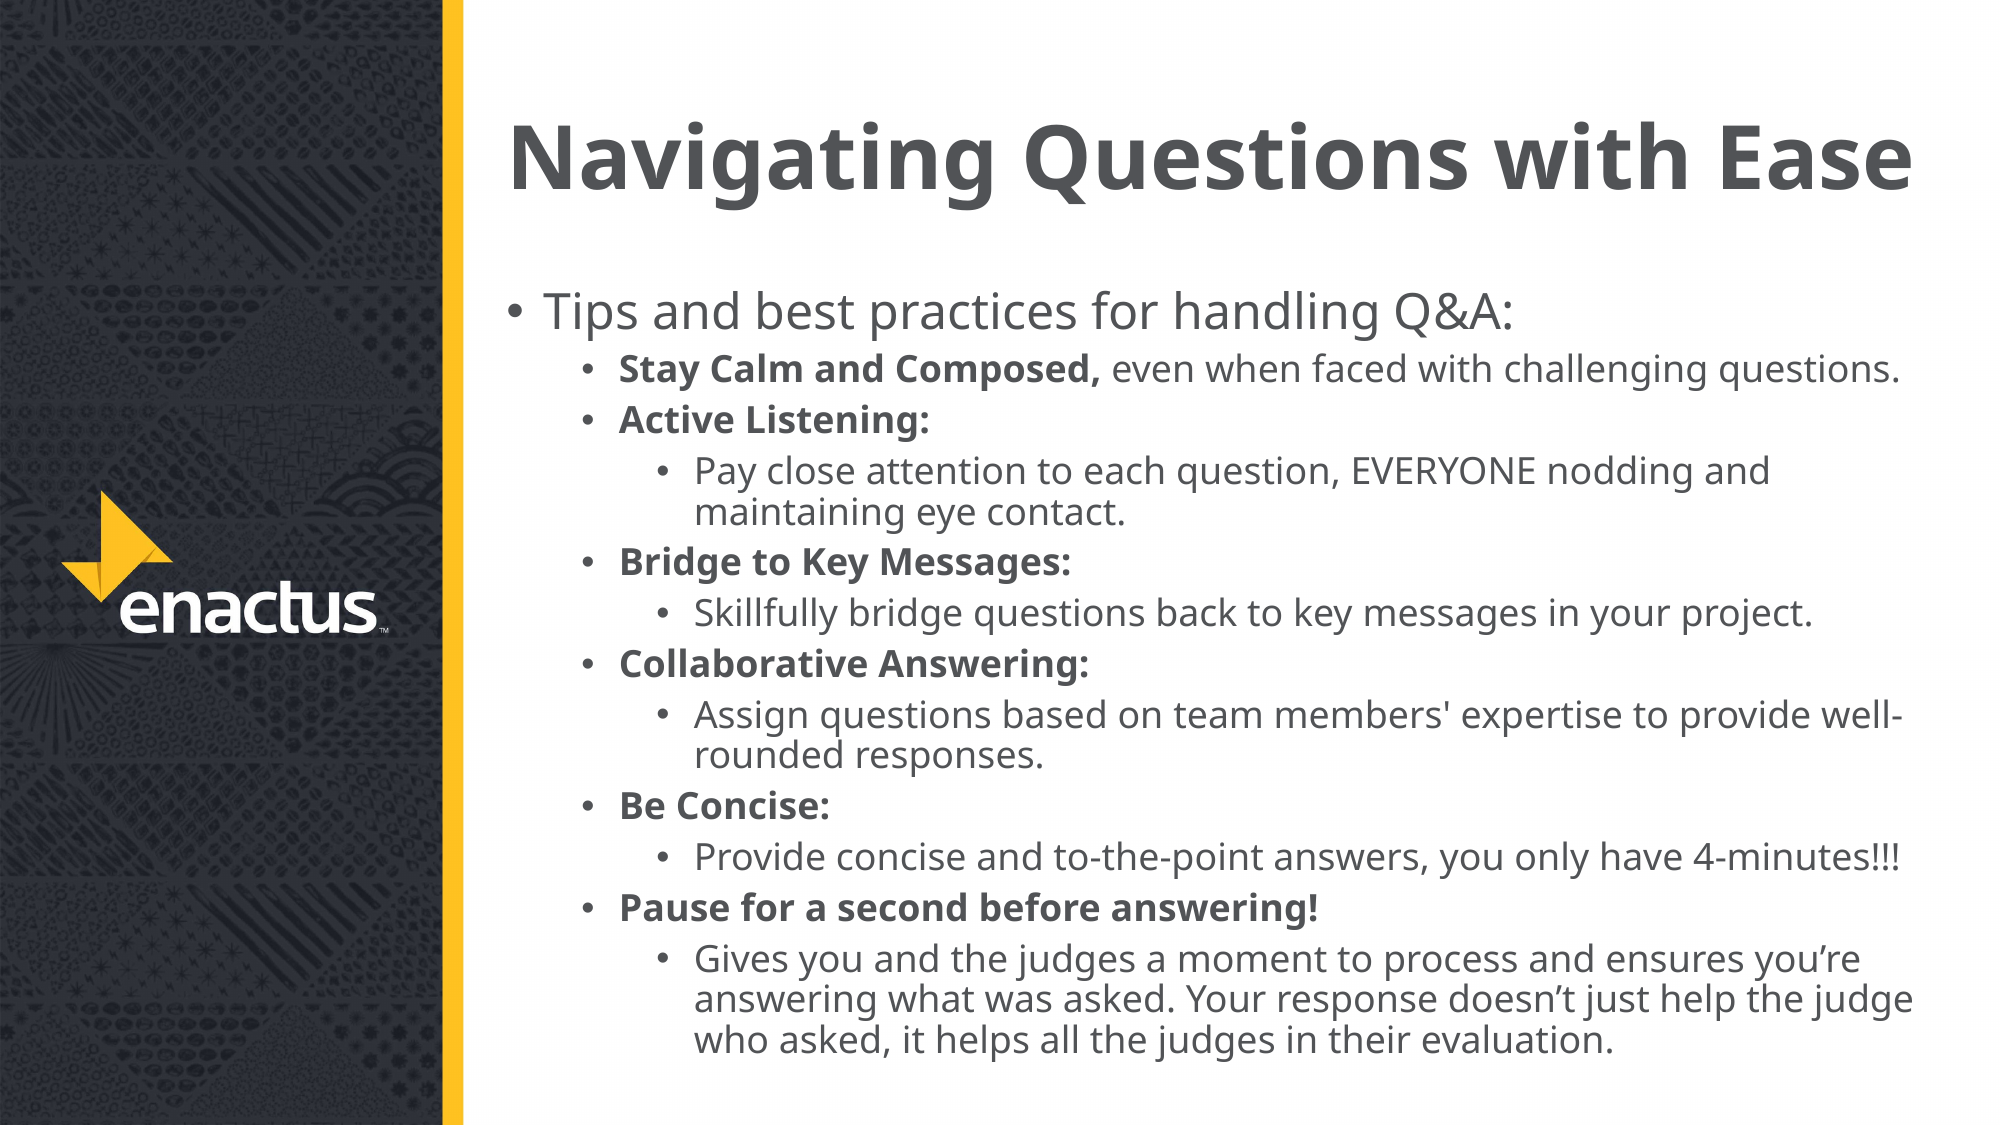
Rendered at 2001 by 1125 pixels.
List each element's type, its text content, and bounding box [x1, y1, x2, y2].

title Navigating Questions with Ease [491, 77, 1947, 246]
picture [0, 0, 2001, 1125]
list Tips and best practices for handling Q&A: Stay Calm and Composed, even when faced with challenging questions. Active Listening: Pay close attention to each question, EVERYONE nodding and maintaining eye contact. Bridge to Key Messages: Skillfully bridge questions back to key messages in your project. Collaborative Answering: Assign questions based on team members' expertise to provide well-rounded responses. Be Concise: Provide concise and to-the-point answers, you only have 4-minutes!!! Pause for a second before answering! Gives you and the judges a moment to process and ensures you’re answering what was asked. Your response doesn’t just help the judge who asked, it helps all the judges in their evaluation. [491, 278, 1938, 1042]
